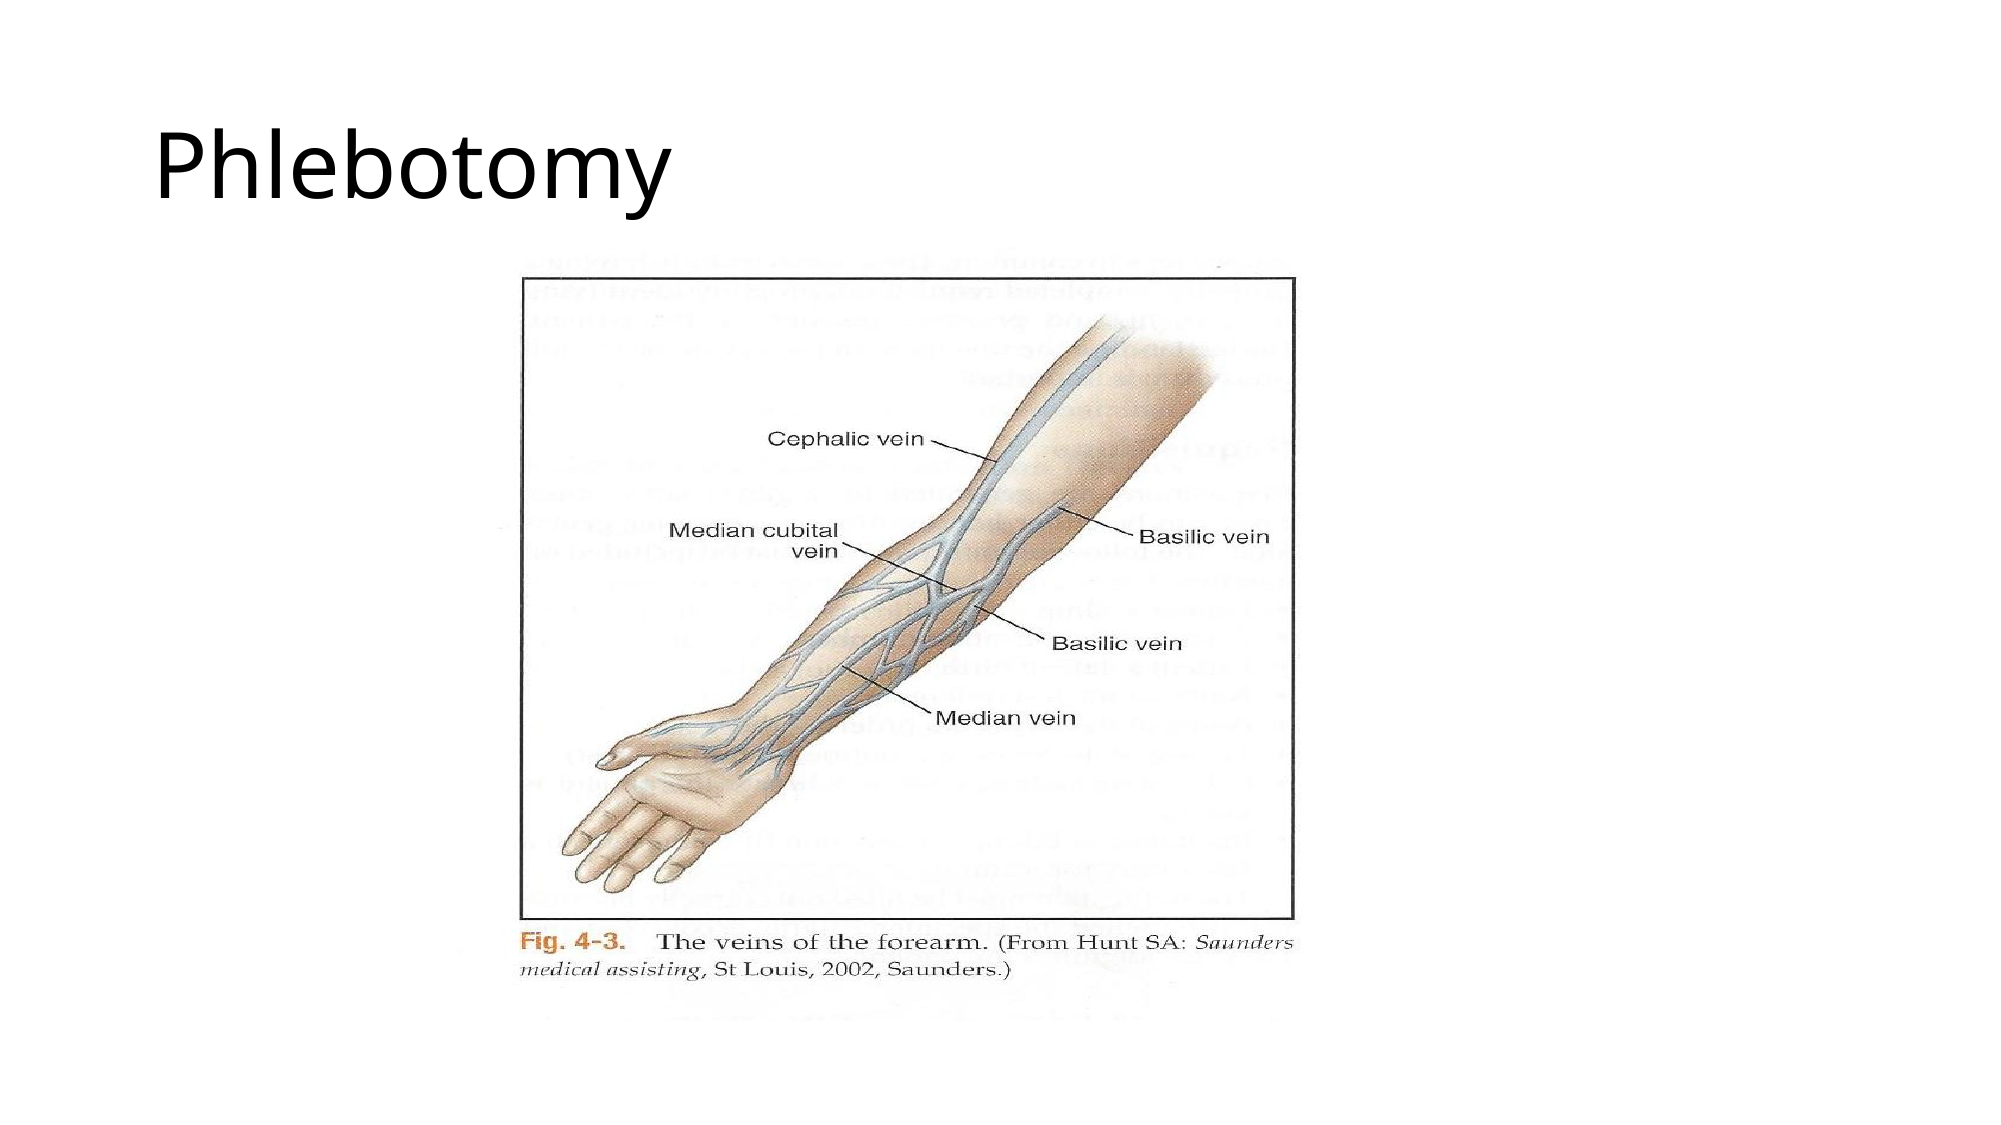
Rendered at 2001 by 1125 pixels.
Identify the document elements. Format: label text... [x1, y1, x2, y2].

title Phlebotomy [137, 59, 1863, 278]
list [446, 247, 1331, 1022]
